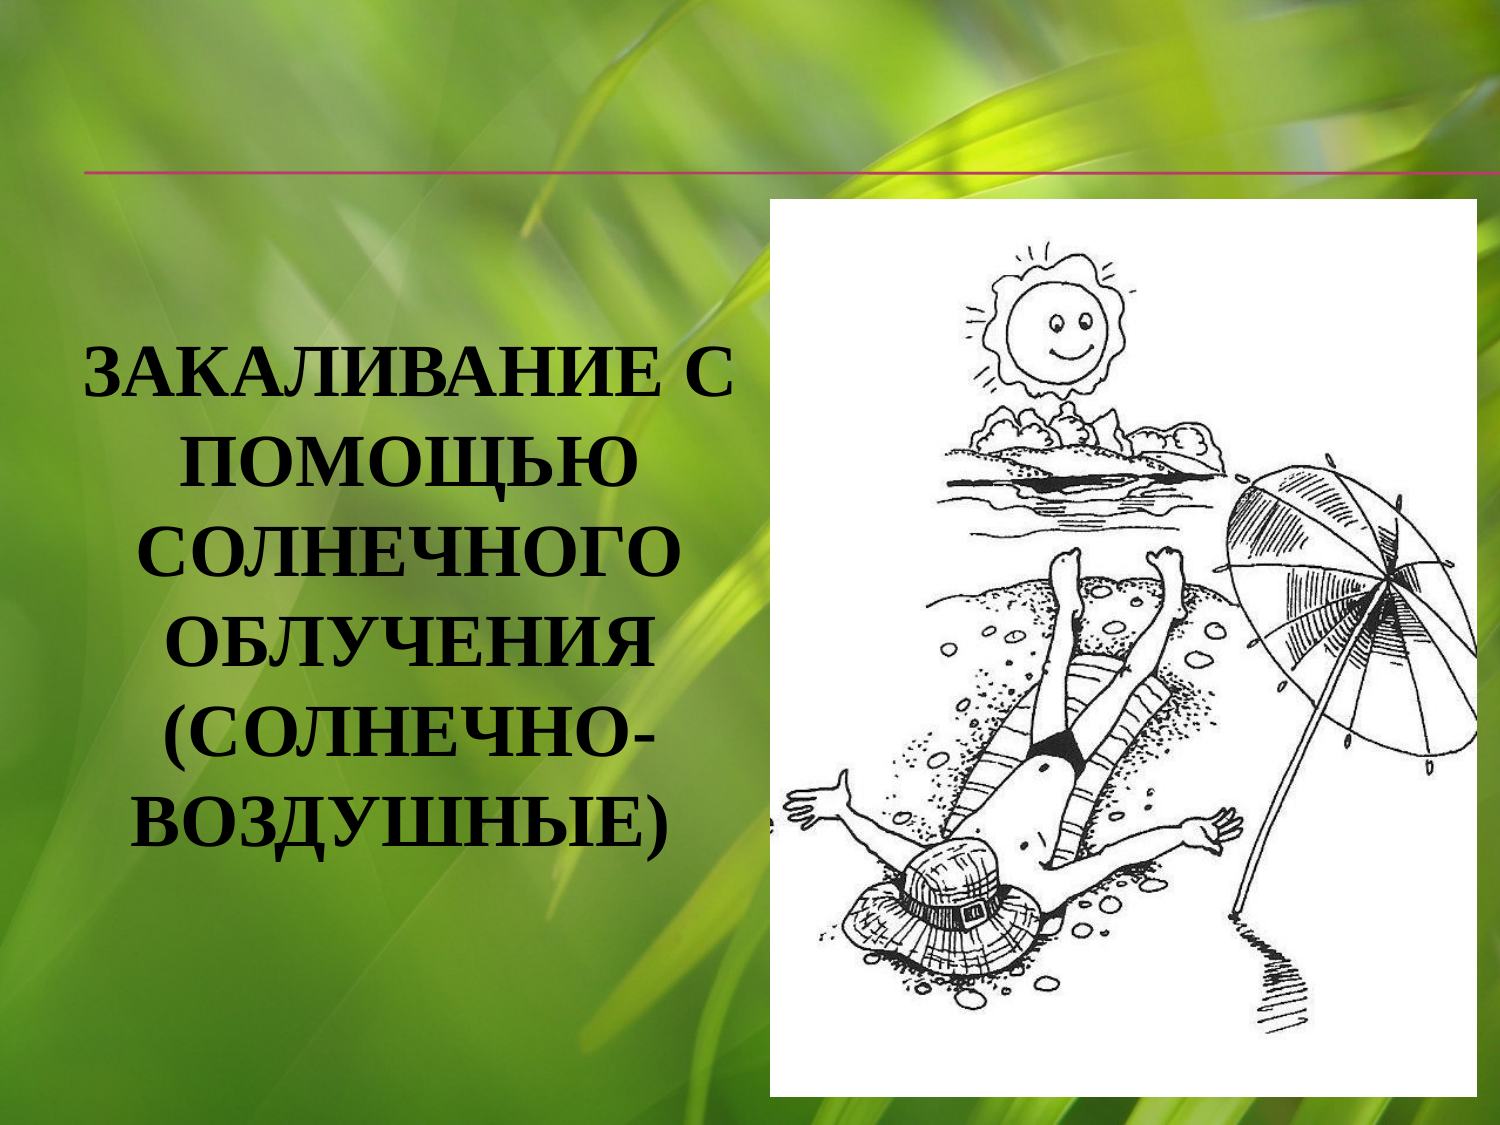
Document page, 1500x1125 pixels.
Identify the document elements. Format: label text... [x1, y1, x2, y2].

title Закаливание с помощью солнечного облучения (солнечно-воздушные) [35, 128, 786, 1055]
picture [0, 0, 1500, 1125]
